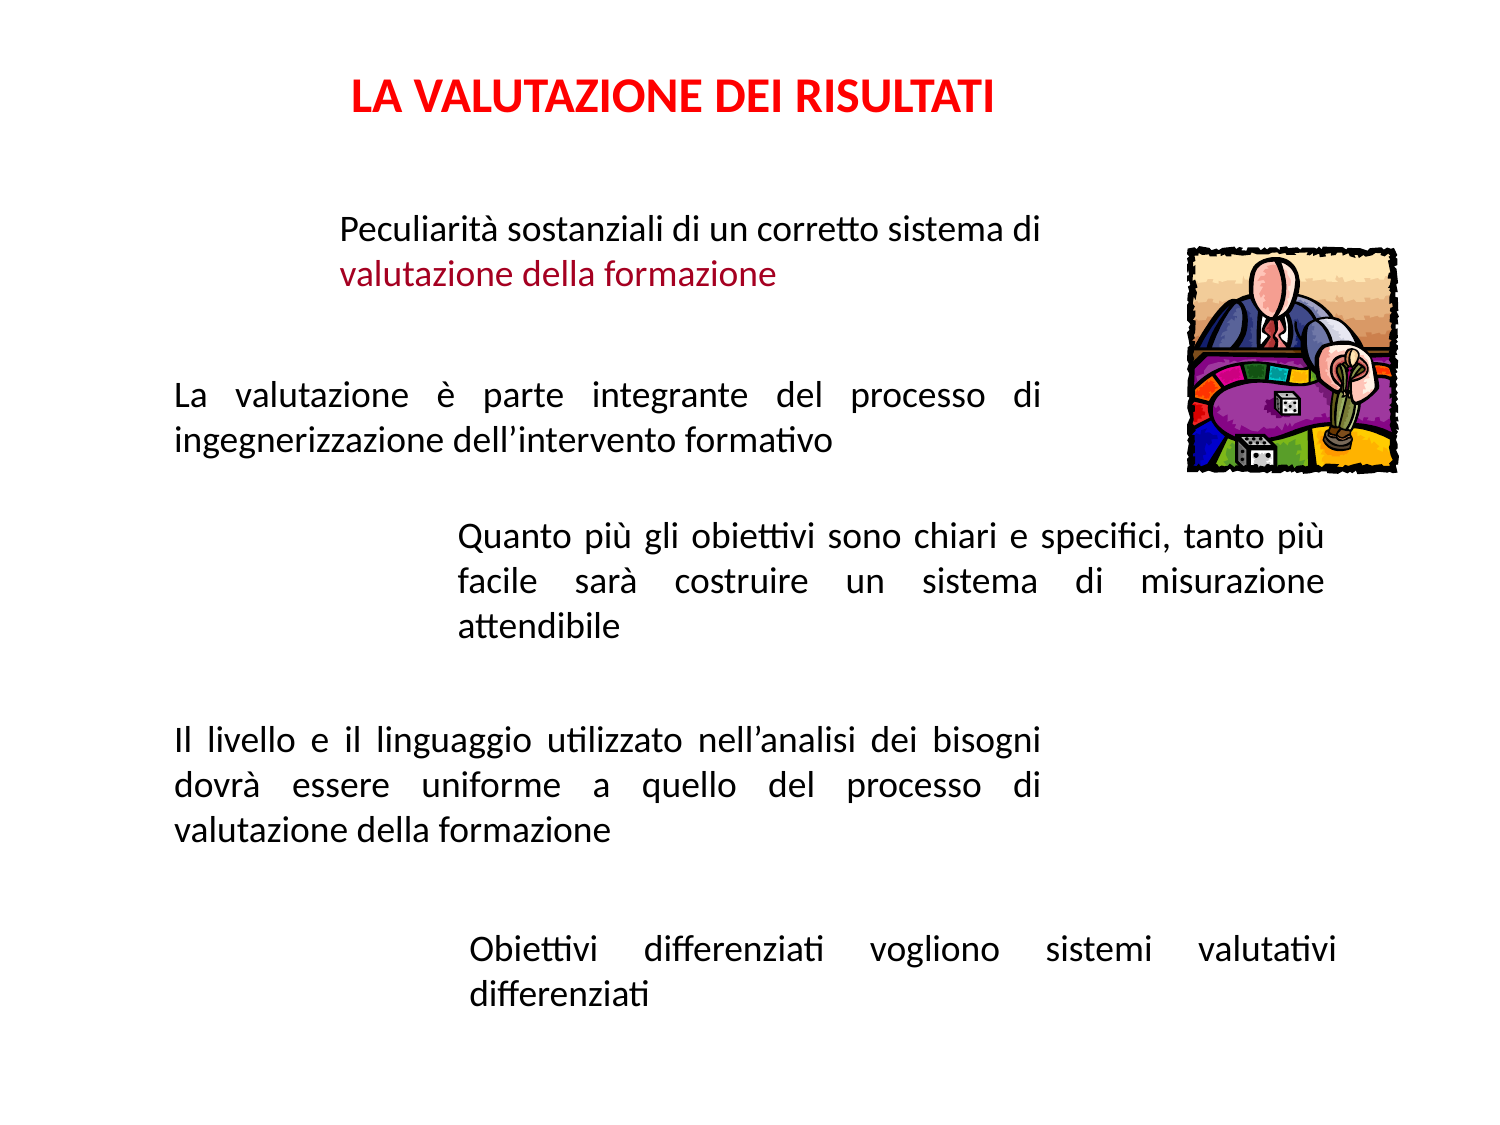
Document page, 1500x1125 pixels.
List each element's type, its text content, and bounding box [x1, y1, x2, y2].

text_box Il livello e il linguaggio utilizzato nell’analisi dei bisogni dovrà essere uniforme a quello del processo di valutazione della formazione [159, 707, 1057, 858]
text_box La valutazione è parte integrante del processo di ingegnerizzazione dell’intervento formativo [159, 362, 1057, 468]
text_box Obiettivi differenziati vogliono sistemi valutativi differenziati [454, 916, 1353, 1022]
text_box Quanto più gli obiettivi sono chiari e specifici, tanto più facile sarà costruire un sistema di misurazione attendibile [442, 503, 1341, 654]
picture [1186, 243, 1402, 478]
text_box LA VALUTAZIONE DEI RISULTATI [336, 54, 1270, 130]
text_box Peculiarità sostanziali di un corretto sistema di valutazione della formazione [324, 196, 1199, 302]
